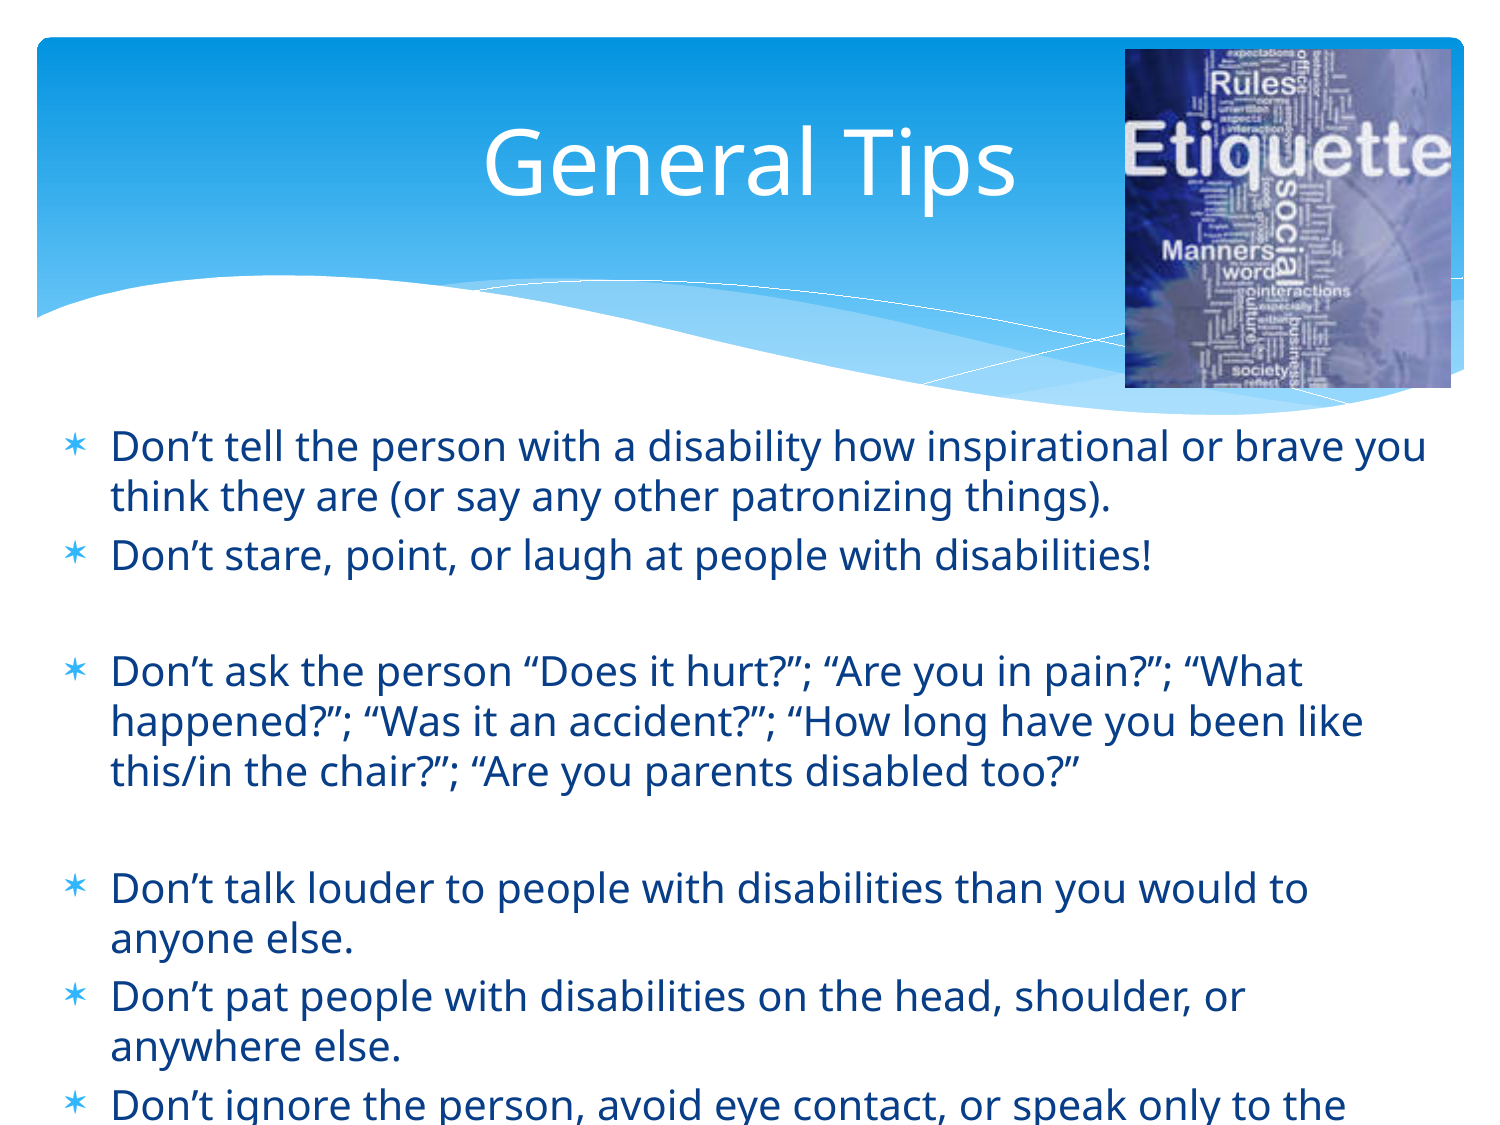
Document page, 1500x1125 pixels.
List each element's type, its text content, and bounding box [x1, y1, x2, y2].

title General Tips [75, 55, 1118, 261]
picture [1124, 50, 1451, 388]
list Don’t tell the person with a disability how inspirational or brave you think they are (or say any other patronizing things). Don’t stare, point, or laugh at people with disabilities! Don’t ask the person “Does it hurt?”; “Are you in pain?”; “What happened?”; “Was it an accident?”; “How long have you been like this/in the chair?”; “Are you parents disabled too?” Don’t talk louder to people with disabilities than you would to anyone else. Don’t pat people with disabilities on the head, shoulder, or anywhere else. Don’t ignore the person, avoid eye contact, or speak only to the person that is with them. [50, 412, 1450, 979]
